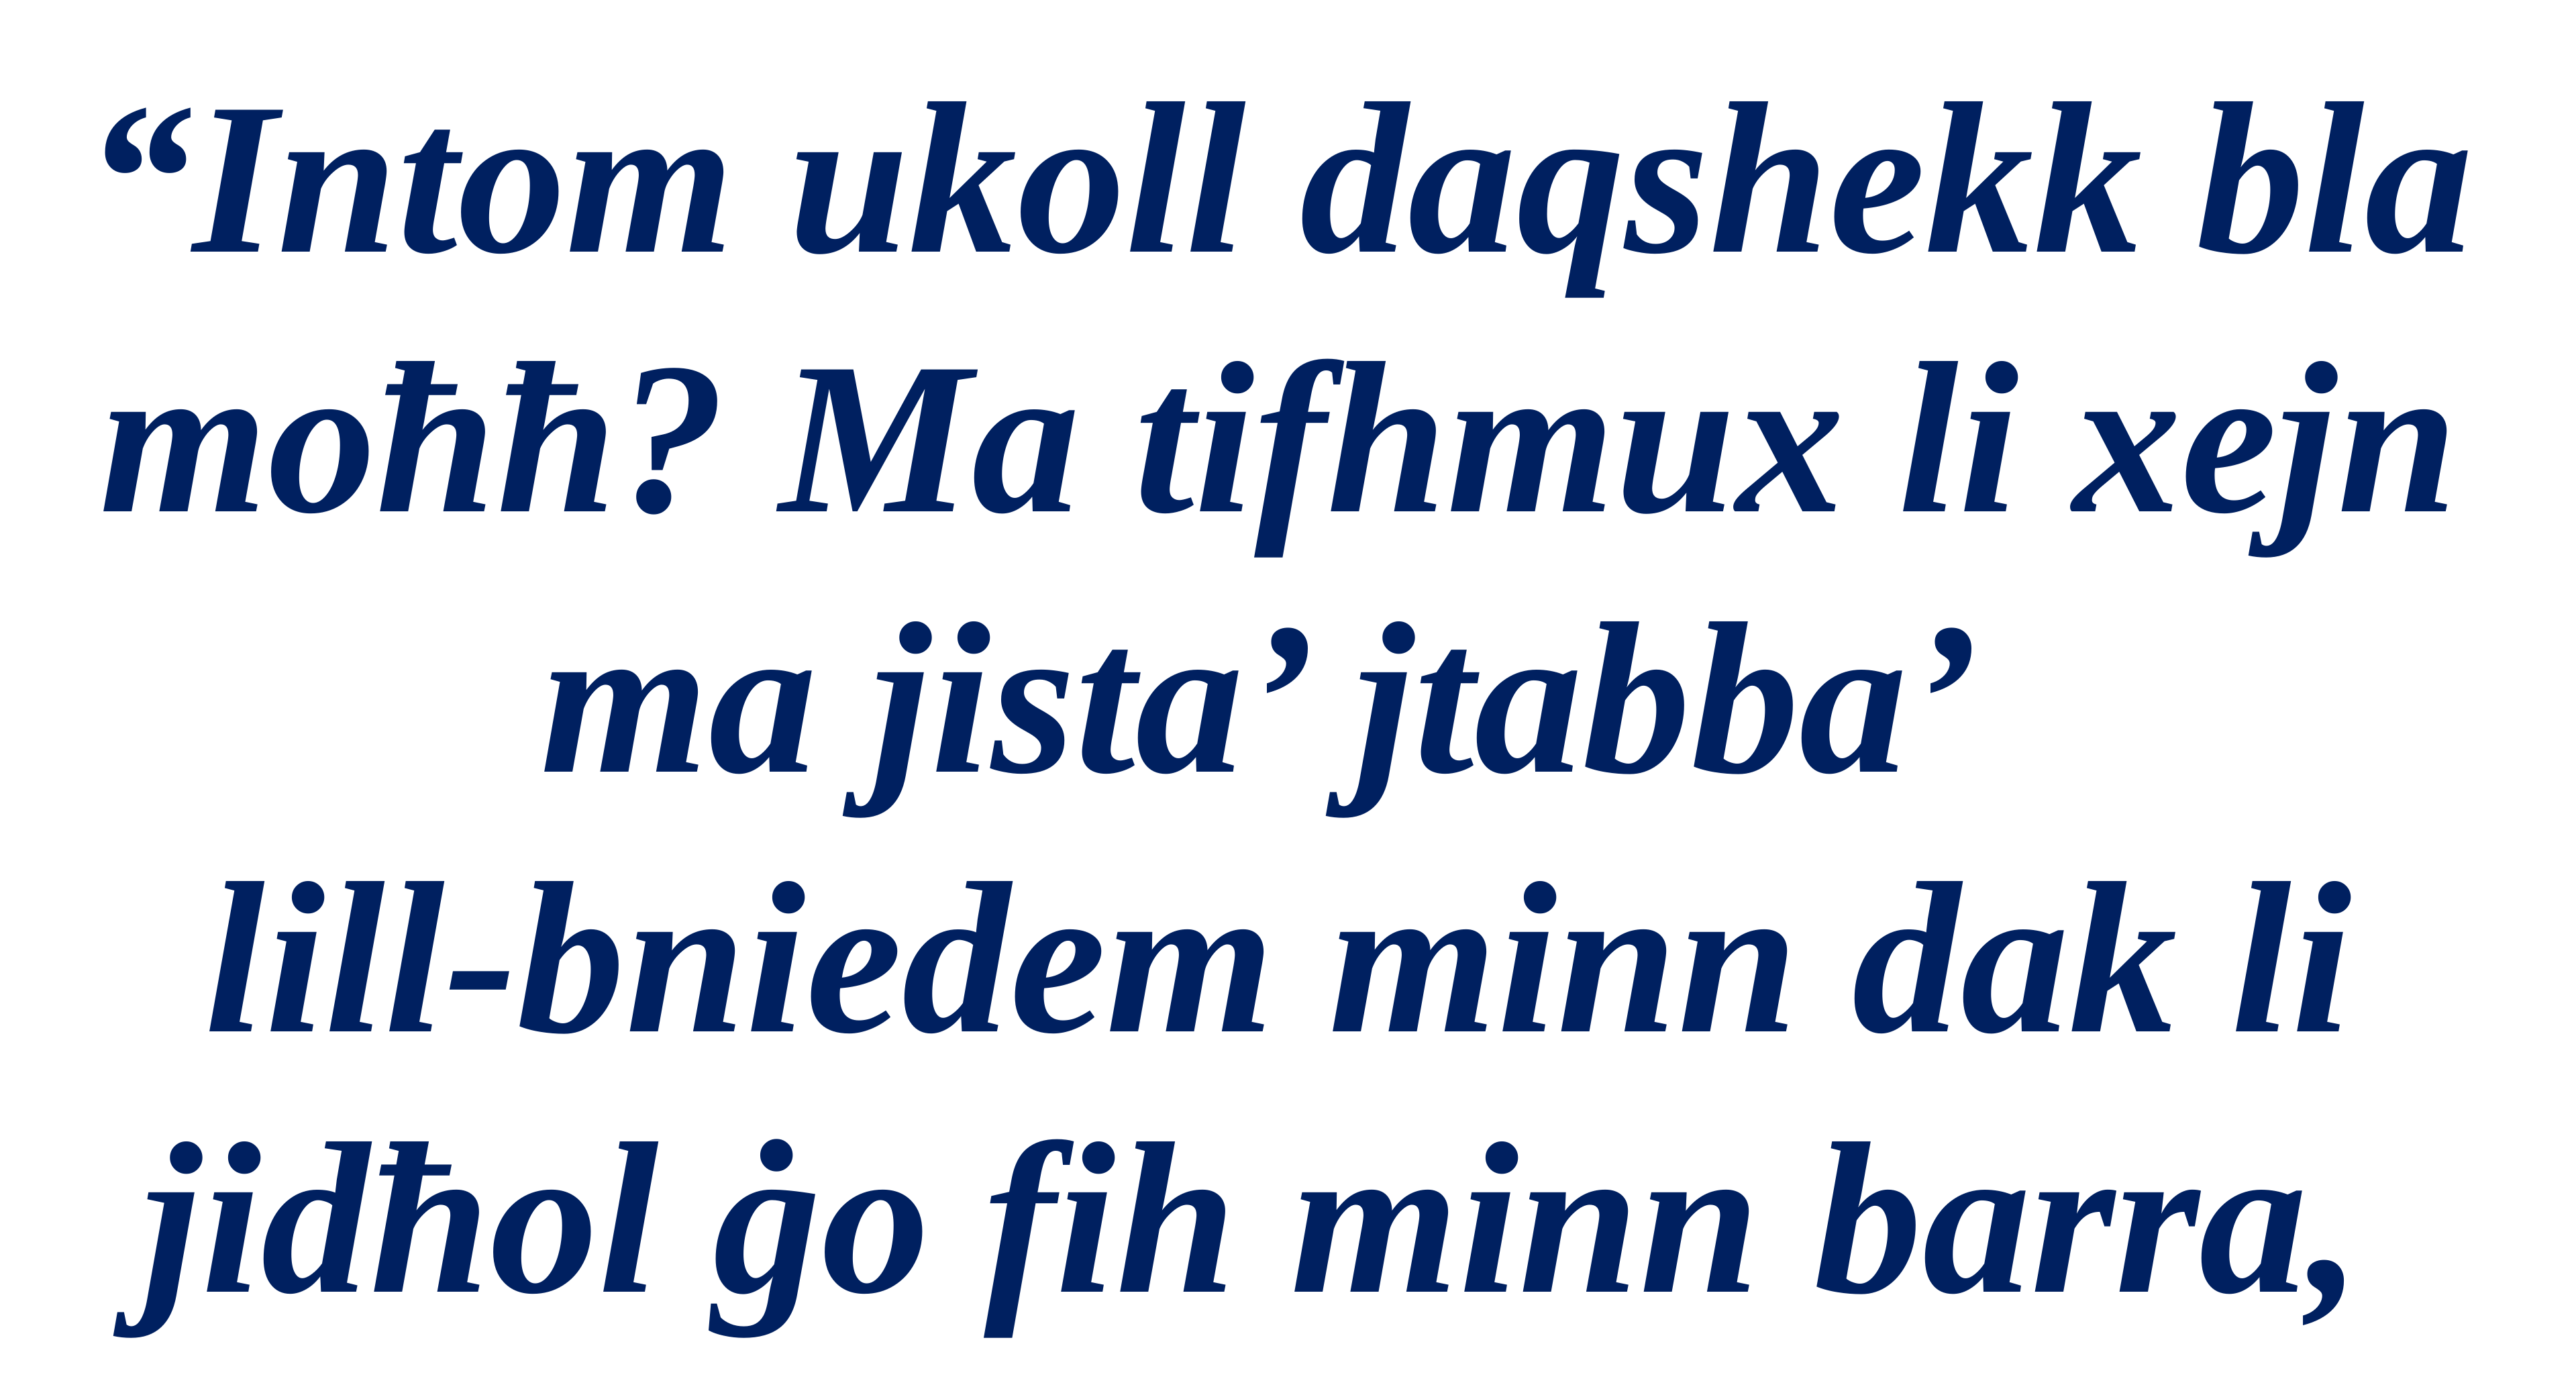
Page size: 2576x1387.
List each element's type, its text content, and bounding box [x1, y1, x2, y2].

text_box “Intom ukoll daqshekk bla moħħ? Ma tifhmux li xejn ma jista’ jtabba’ lill-bniedem minn dak li jidħol ġo fih minn barra, [35, 23, 2524, 1347]
